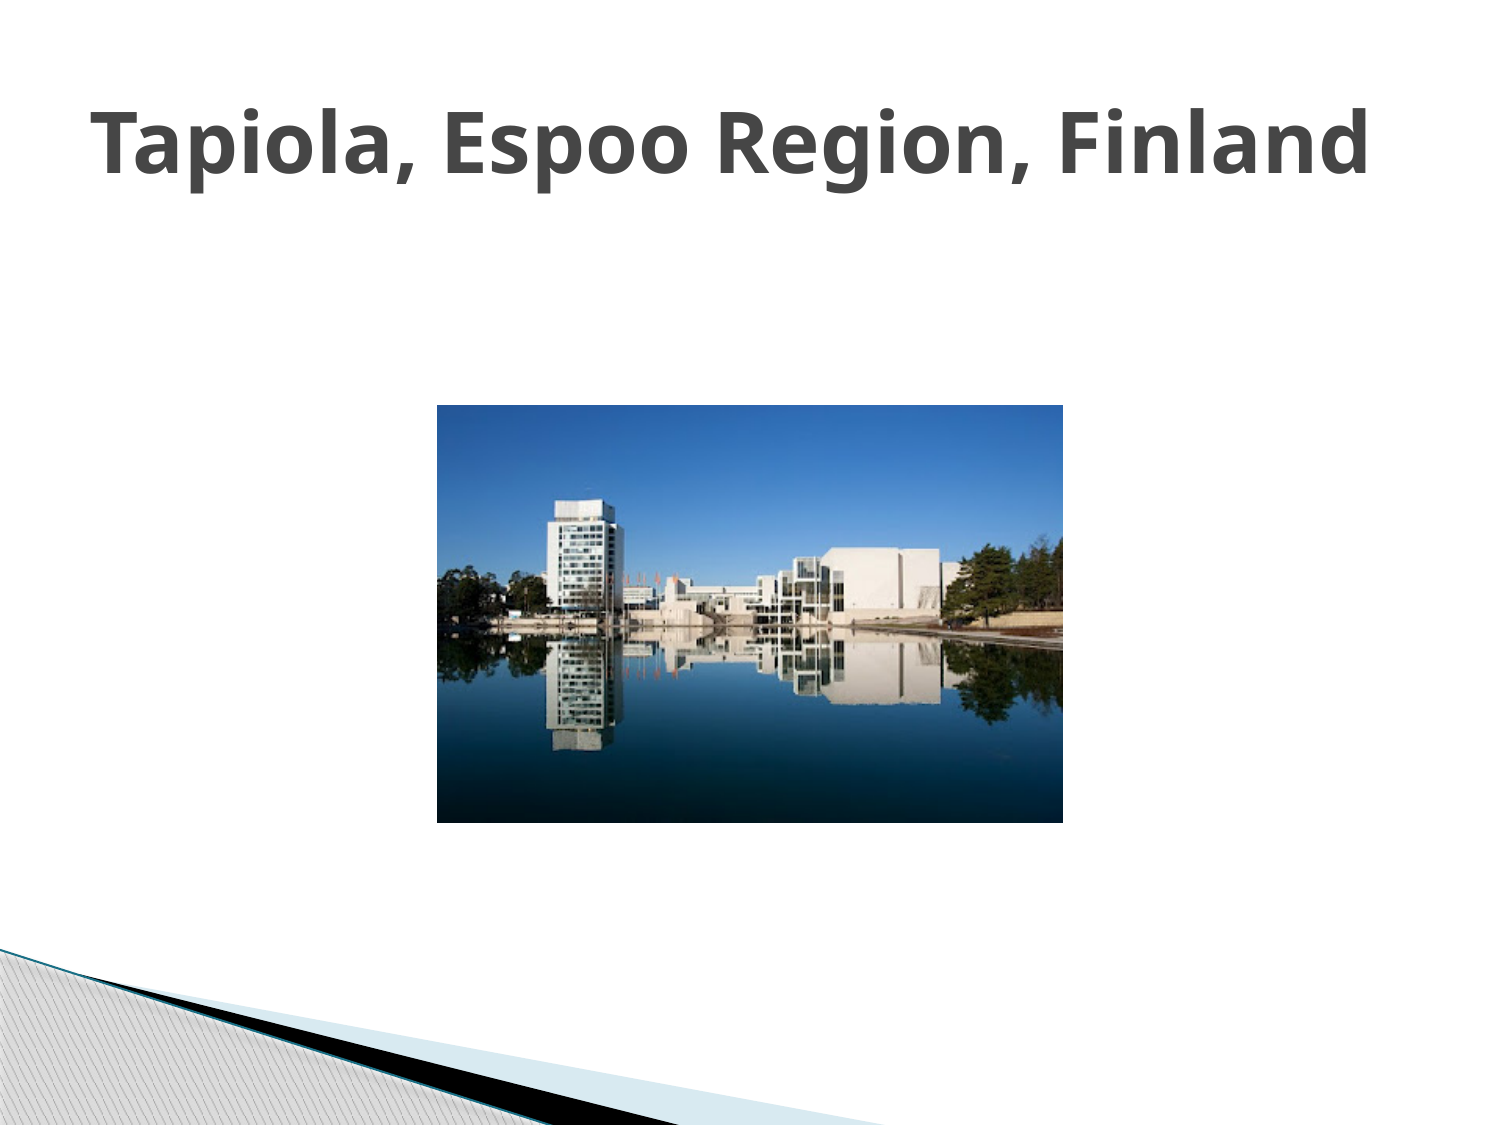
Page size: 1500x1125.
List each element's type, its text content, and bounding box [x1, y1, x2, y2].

title Tapiola, Espoo Region, Finland [75, 45, 1425, 233]
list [437, 405, 1063, 823]
